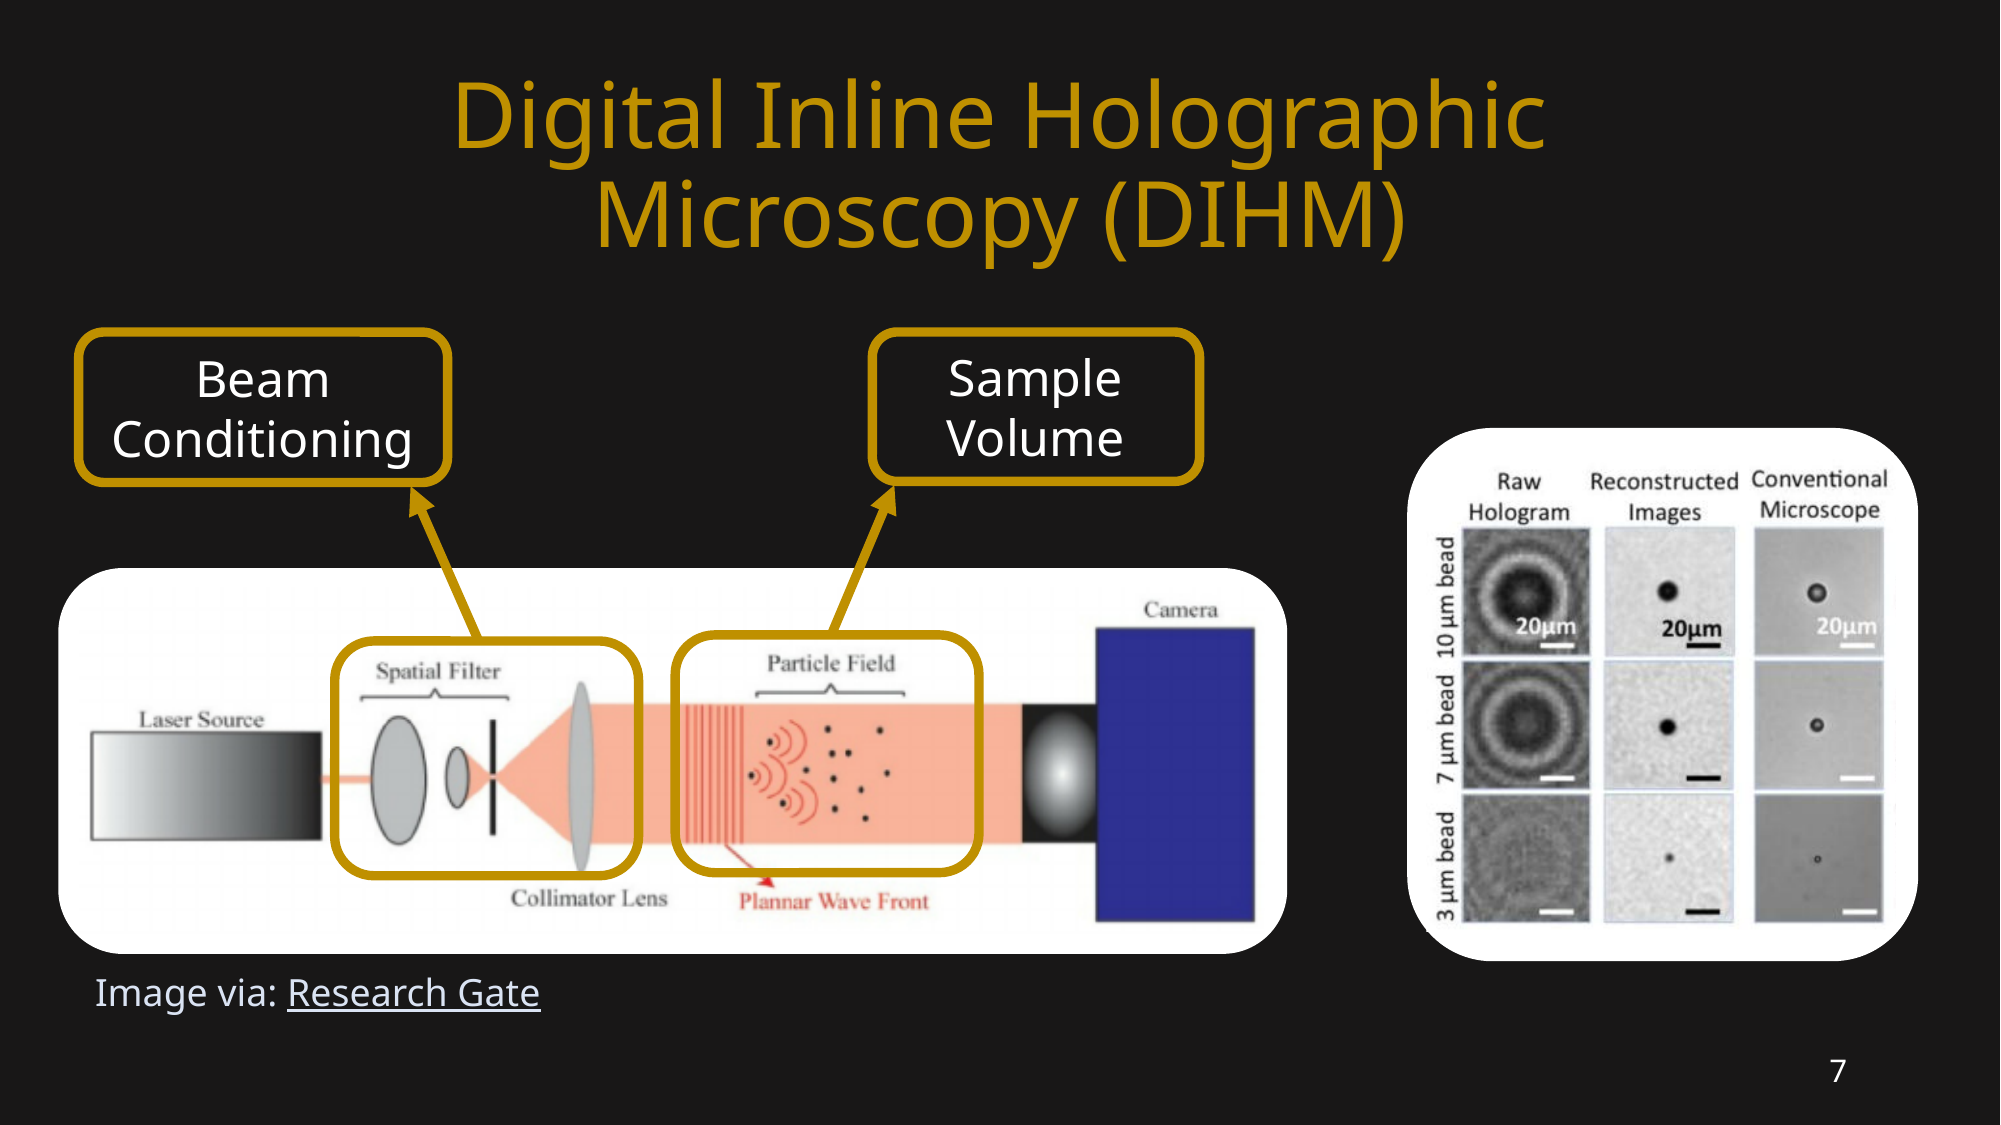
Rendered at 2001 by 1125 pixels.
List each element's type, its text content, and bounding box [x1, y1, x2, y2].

picture [79, 587, 1265, 935]
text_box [831, 485, 895, 634]
slide_number 7 [1412, 1042, 1863, 1103]
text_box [410, 486, 480, 642]
text_box Image via: Research Gate [0, 961, 639, 1028]
text_box [57, 567, 1289, 955]
title Digital Inline Holographic Microscopy (DIHM) [137, 59, 1863, 278]
text_box Sample Volume [871, 330, 1201, 483]
picture [1426, 459, 1896, 933]
text_box Beam Conditioning [77, 330, 449, 484]
text_box [1406, 426, 1920, 963]
